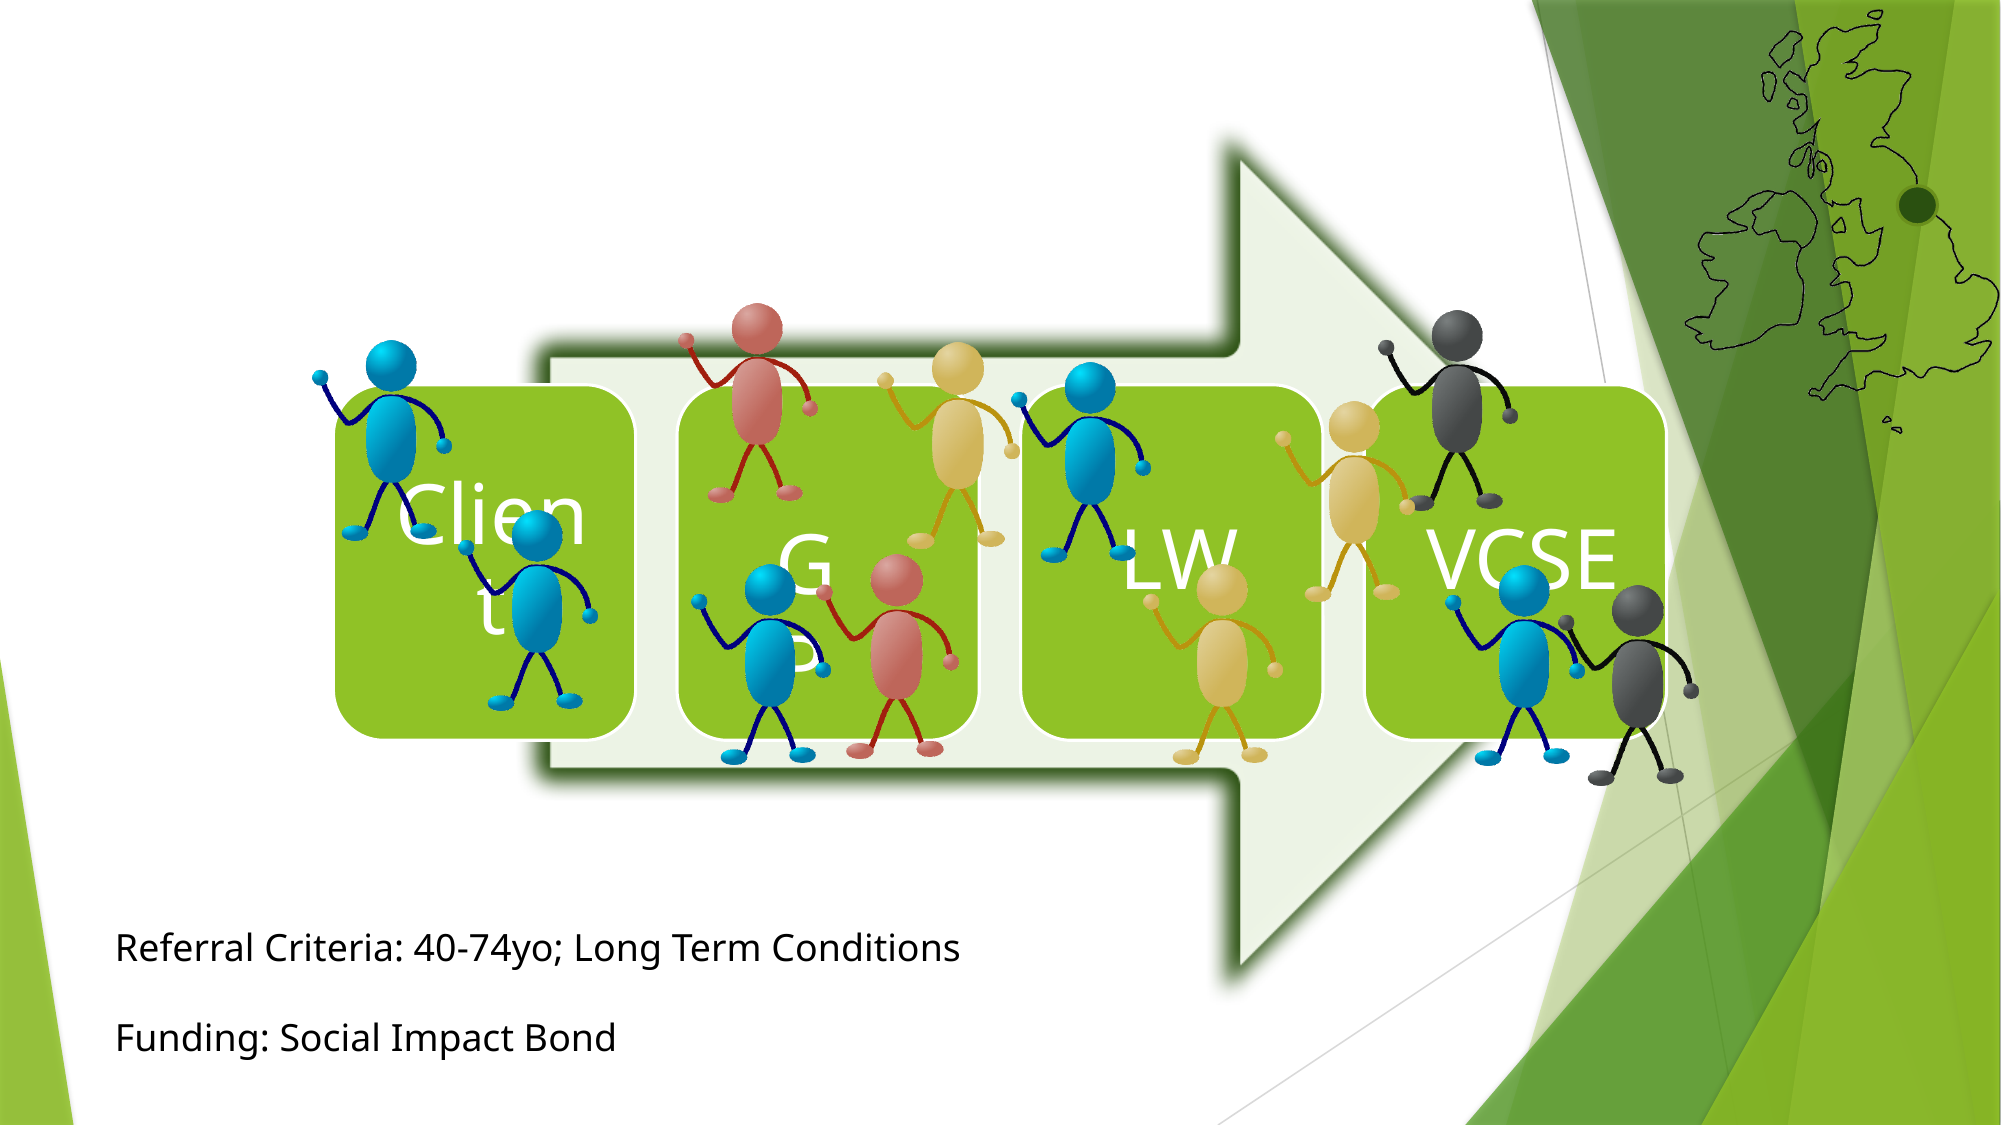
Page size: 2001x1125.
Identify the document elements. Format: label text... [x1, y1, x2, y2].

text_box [332, 117, 1668, 1008]
picture [458, 510, 599, 712]
picture [678, 302, 819, 504]
picture [311, 339, 452, 541]
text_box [1582, 0, 2000, 481]
picture [876, 342, 1151, 563]
picture [1445, 564, 1699, 786]
text_box Referral Criteria: 40-74yo; Long Term Conditions Funding: Social Impact Bond [100, 916, 1081, 1067]
picture [1142, 309, 1519, 766]
picture [690, 553, 960, 766]
